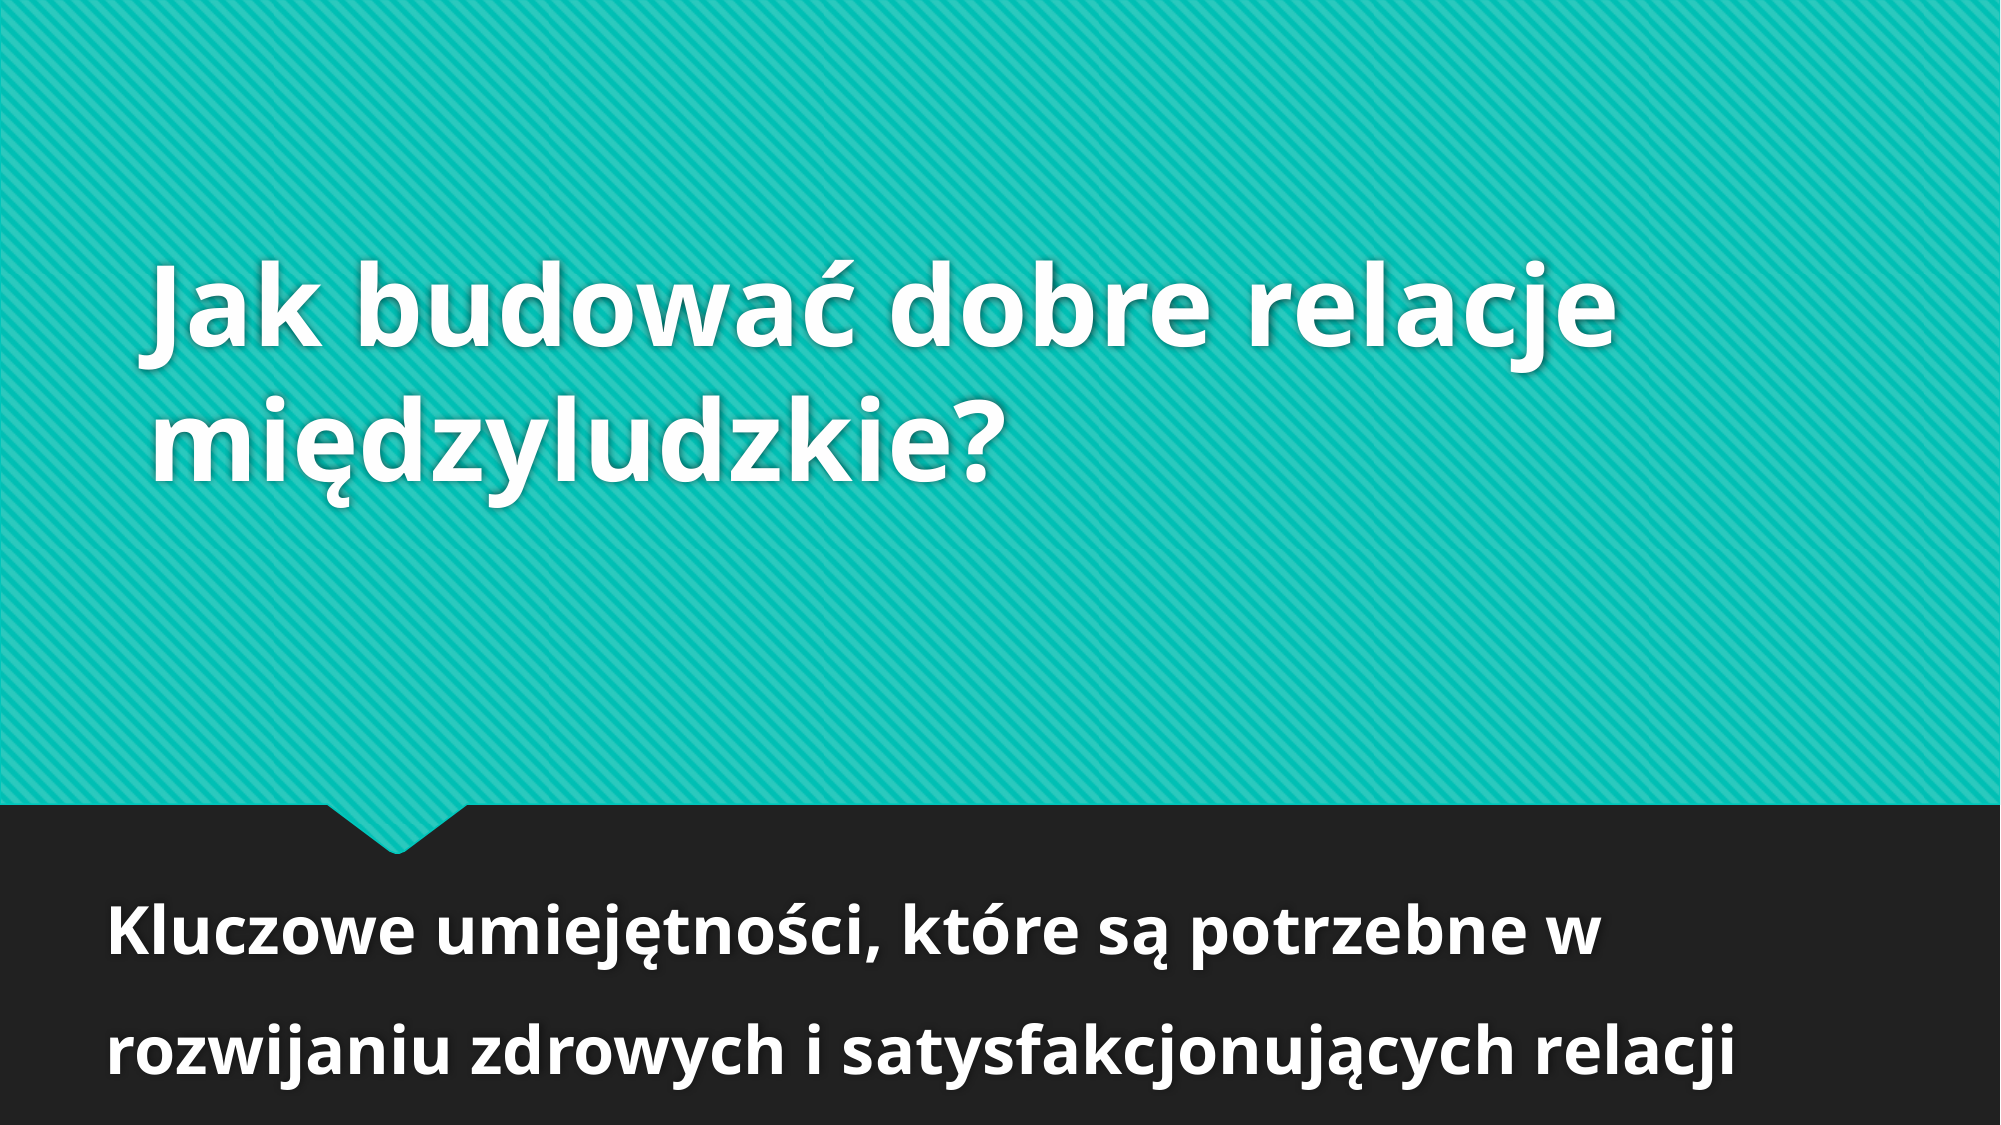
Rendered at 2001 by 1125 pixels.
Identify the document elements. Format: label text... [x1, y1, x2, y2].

subtitle Kluczowe umiejętności, które są potrzebne w rozwijaniu zdrowych i satysfakcjonujących relacji społecznych. [90, 840, 1961, 1099]
title Jak budować dobre relacje międzyludzkie? [132, 93, 1868, 512]
